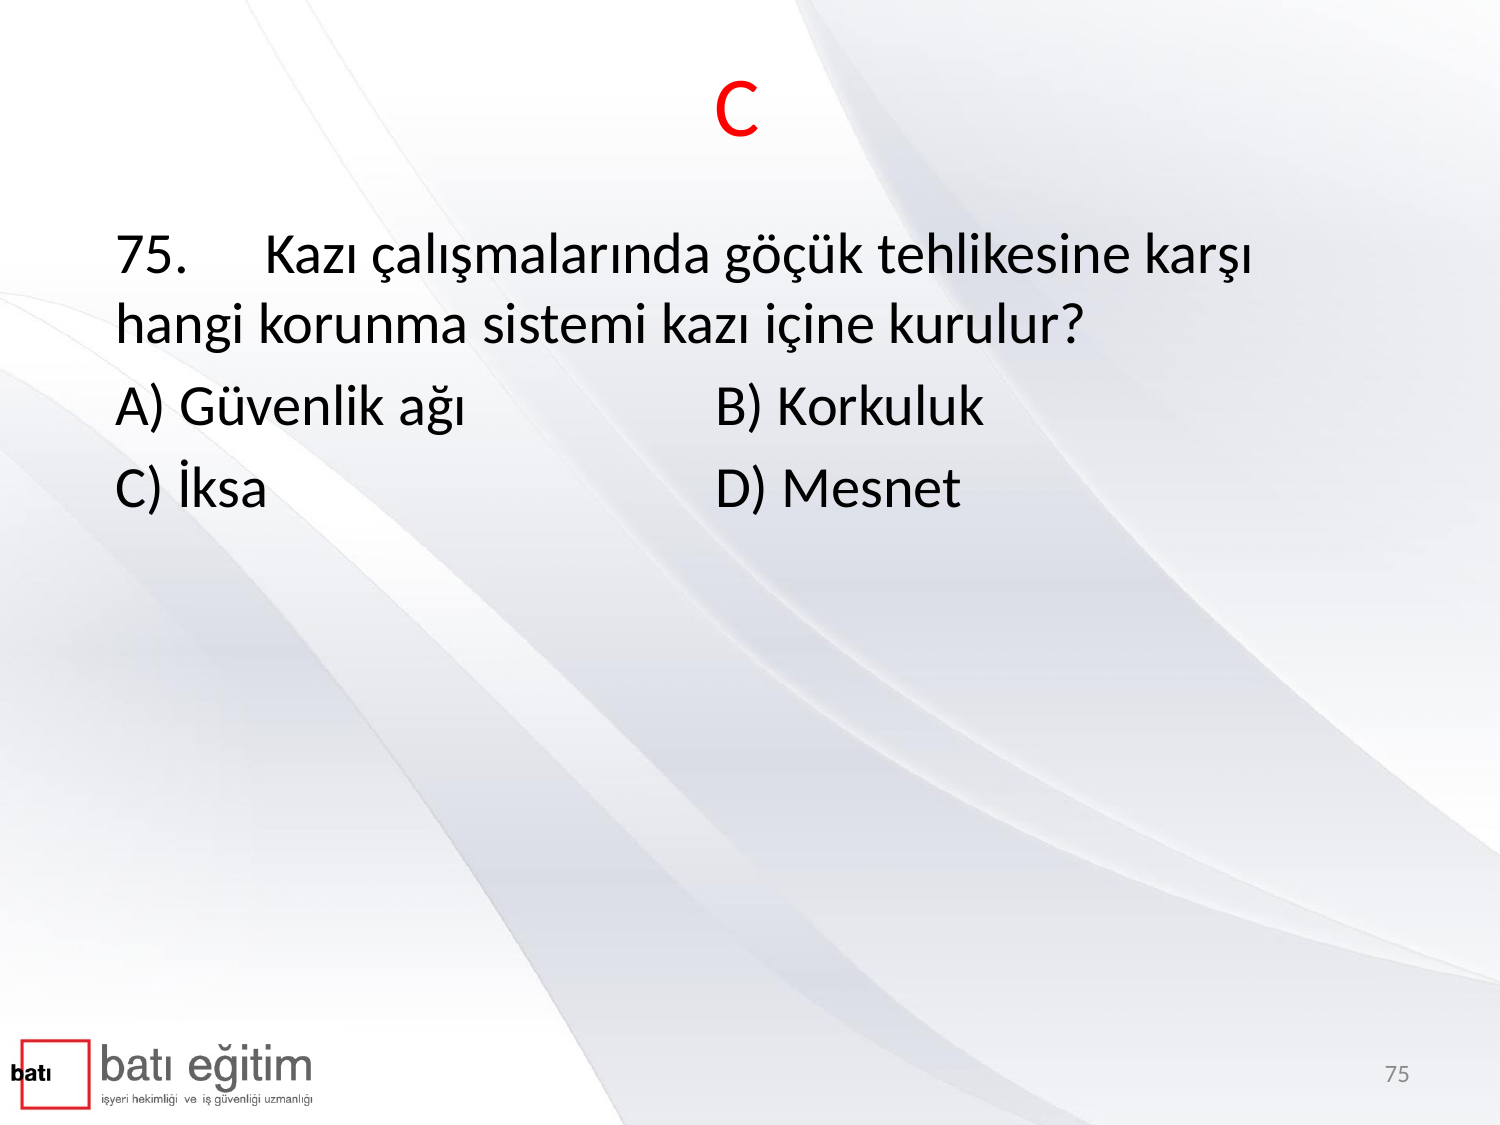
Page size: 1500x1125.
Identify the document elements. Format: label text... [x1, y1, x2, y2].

title C [100, 42, 1376, 161]
subtitle 75. Kazı çalışmalarında göçük tehlikesine karşı hangi korunma sistemi kazı içine kurulur? A) Güvenlik ağı B) Korkuluk C) İksa D) Mesnet [100, 208, 1376, 988]
slide_number 75 [1074, 1042, 1425, 1103]
picture [0, 0, 1500, 1125]
